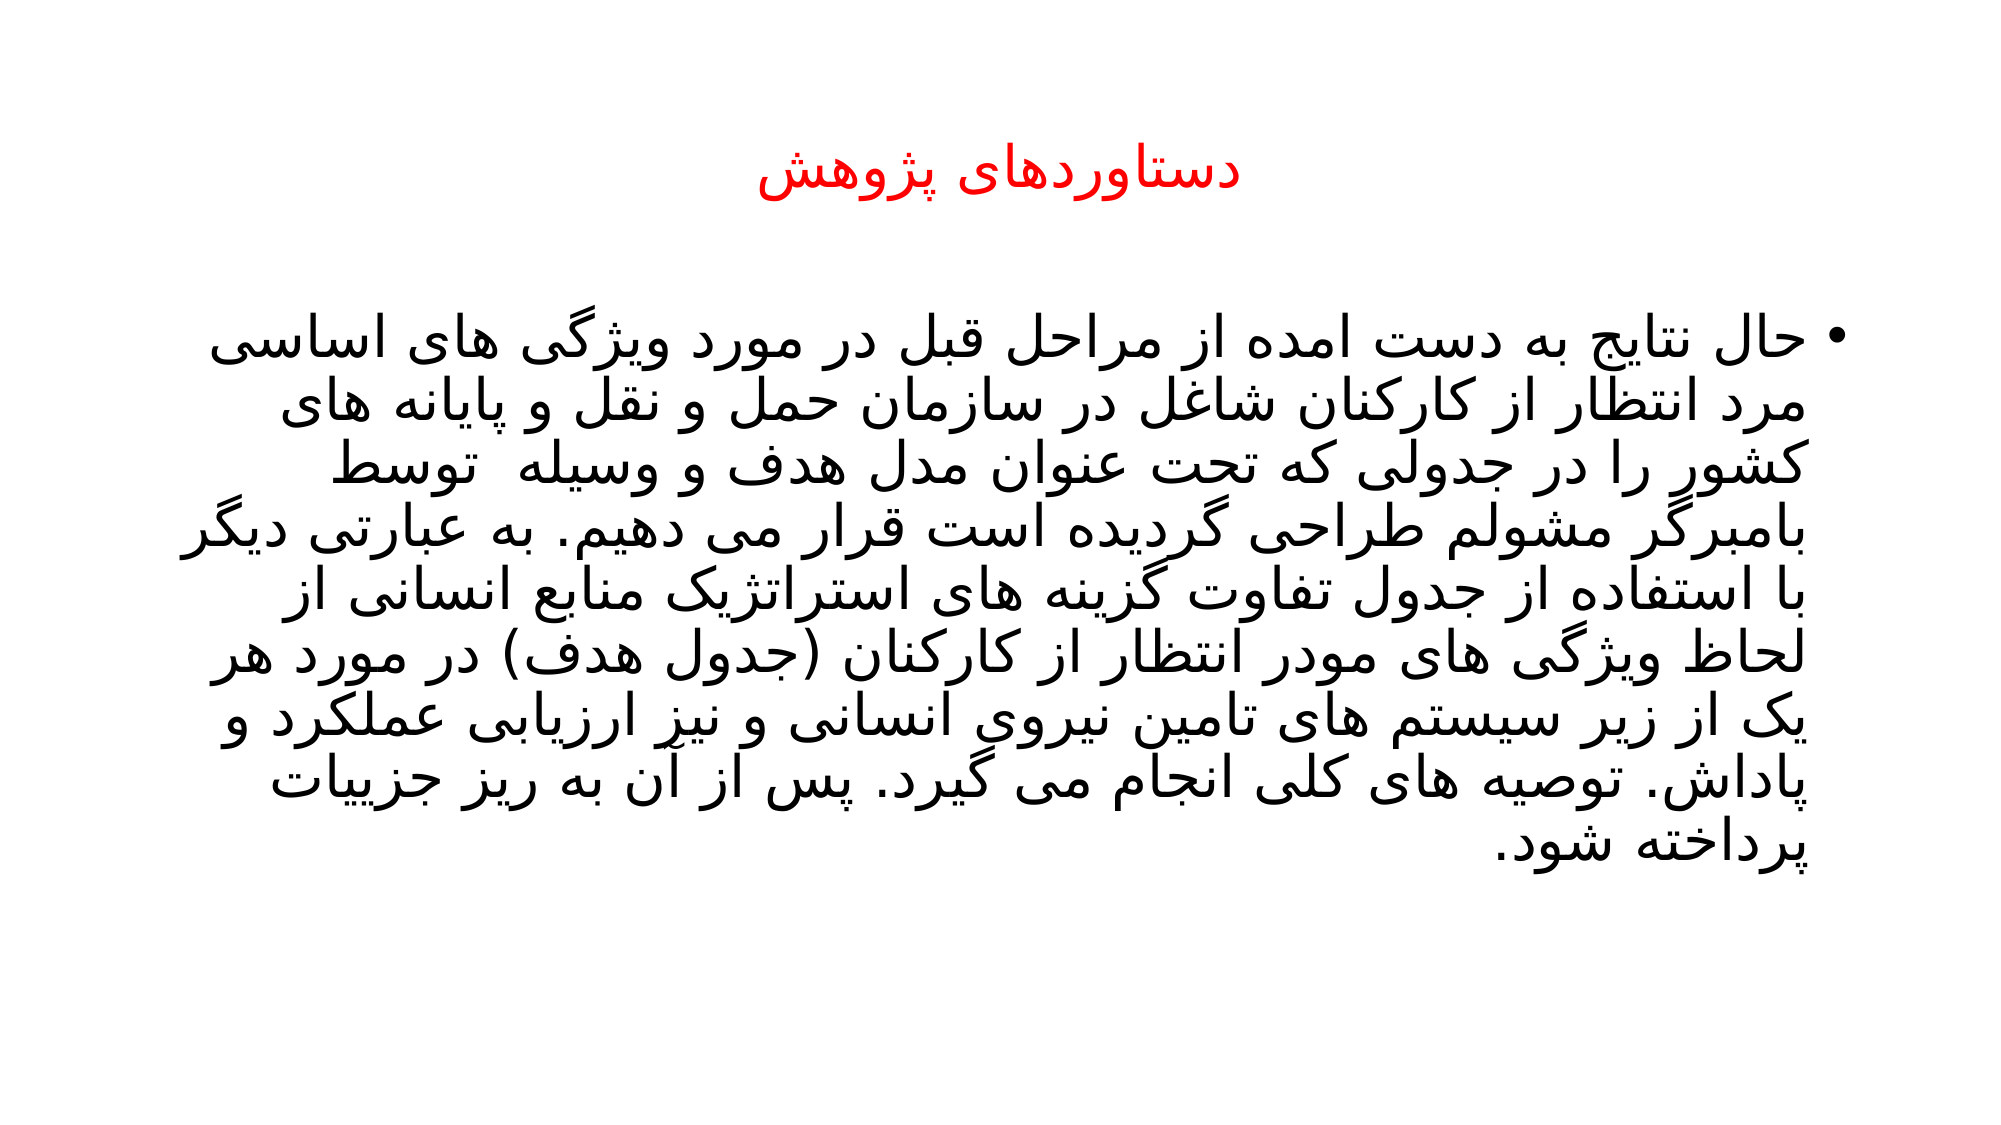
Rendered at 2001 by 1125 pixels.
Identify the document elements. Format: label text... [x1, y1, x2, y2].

title دستاوردهای پژوهش [137, 59, 1863, 278]
list حال نتایج به دست امده از مراحل قبل در مورد ویژگی های اساسی مرد انتظار از کارکنان شاغل در سازمان حمل و نقل و پایانه های کشور را در جدولی که تحت عنوان مدل هدف و وسیله توسط بامبرگر مشولم طراحی گردیده است قرار می دهیم. به عبارتی دیگر با استفاده از جدول تفاوت گزینه های استراتژیک منابع انسانی از لحاظ ویژگی های مودر انتظار از کارکنان (جدول هدف) در مورد هر یک از زیر سیستم های تامین نیروی انسانی و نیز ارزیابی عملکرد و پاداش. توصیه های کلی انجام می گیرد. پس از آن به ریز جزییات پرداخته شود. [137, 299, 1863, 1014]
